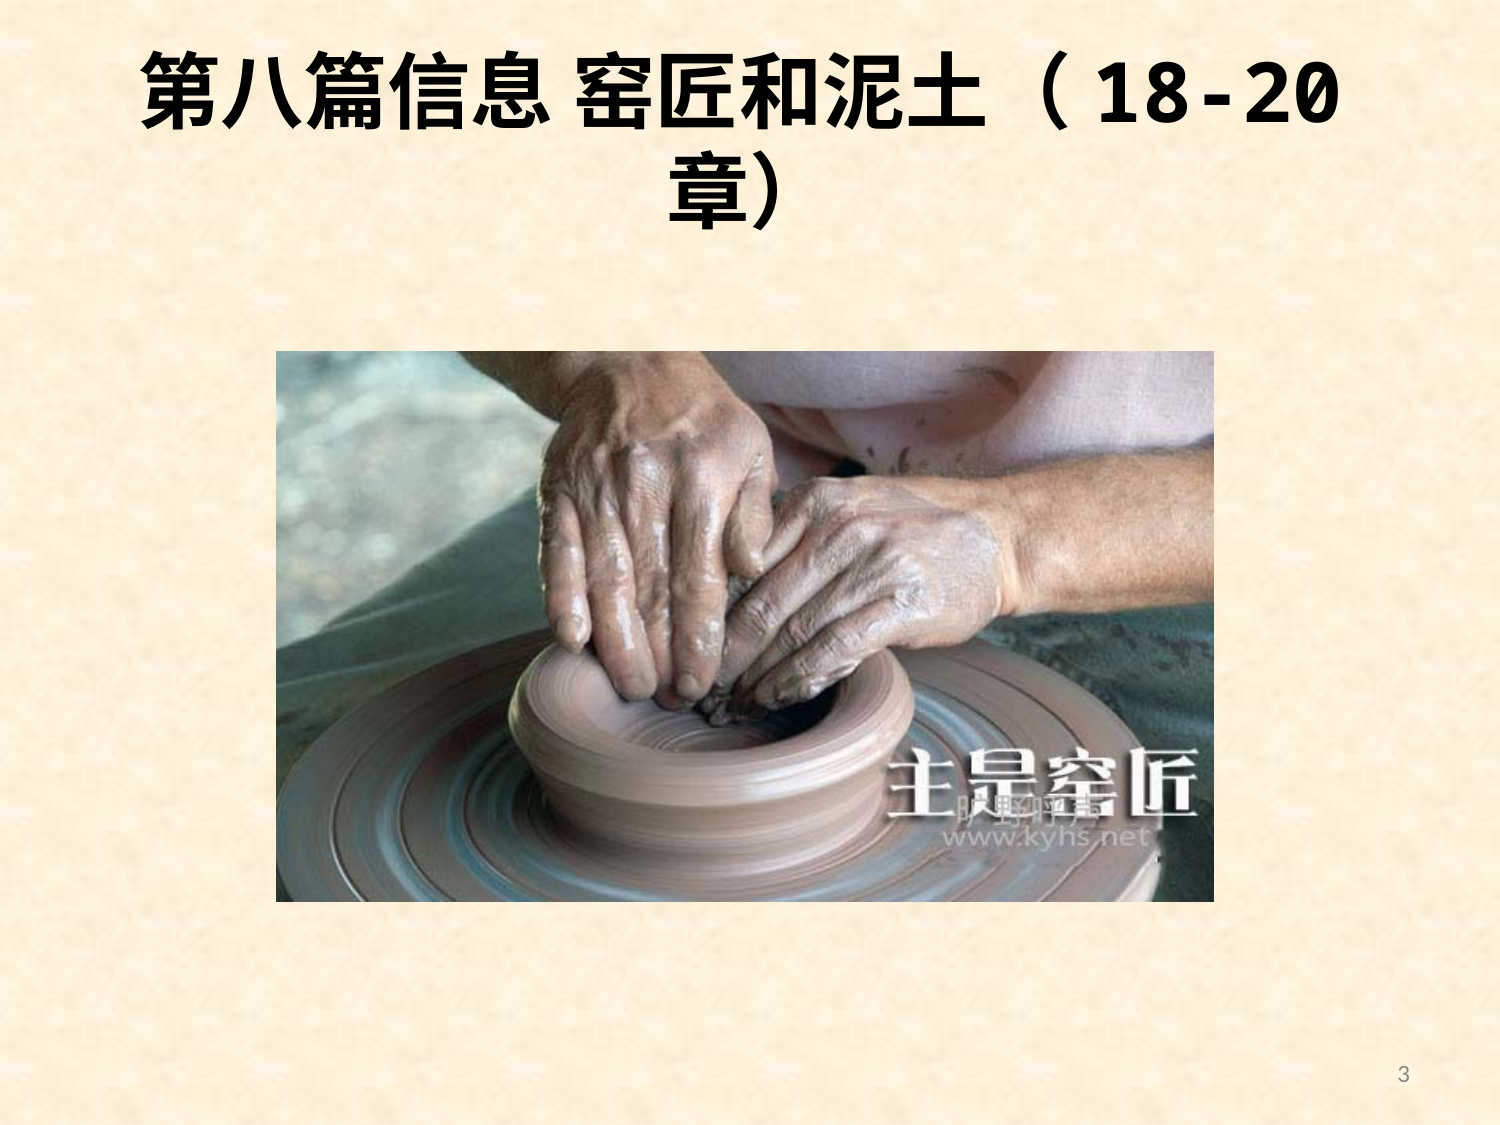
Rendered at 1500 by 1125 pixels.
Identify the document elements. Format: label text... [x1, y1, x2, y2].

picture [0, 0, 1500, 1125]
title 第八篇信息 窑匠和泥土（18-20章） [75, 45, 1425, 233]
slide_number 3 [1074, 1042, 1425, 1103]
